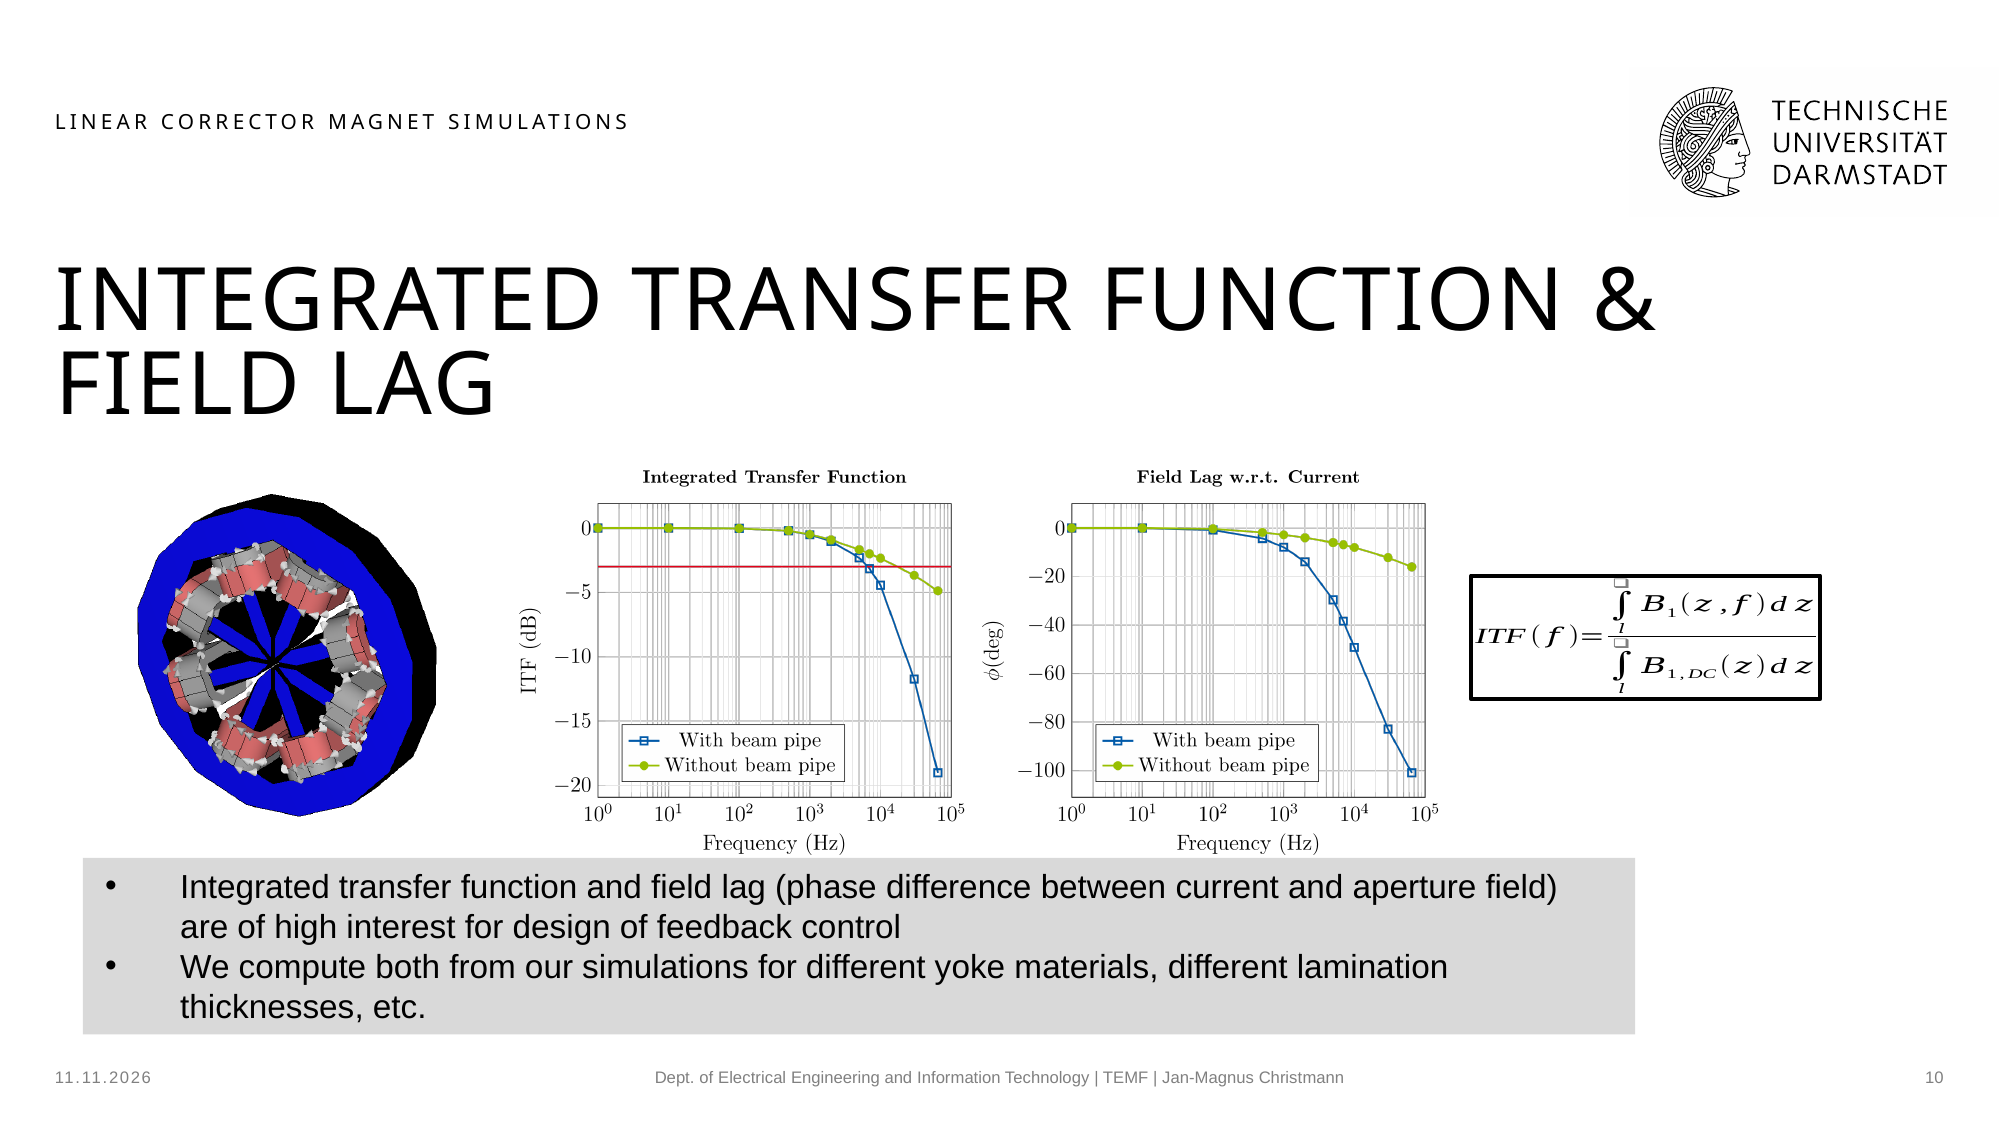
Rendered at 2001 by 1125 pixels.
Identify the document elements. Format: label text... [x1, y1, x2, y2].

text_box [81, 856, 1637, 1037]
picture [519, 470, 966, 855]
title Linear Corrector magnet Simulations [55, 114, 1548, 138]
text_box Integrated transfer function and field lag (phase difference between current and aperture field) are of high interest for design of feedback control We compute both from our simulations for different yoke materials, different lamination thicknesses, etc. [90, 857, 1603, 1033]
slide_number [54, 1059, 162, 1094]
slide_number 10 [1863, 1059, 1944, 1094]
footer Dept. of Electrical Engineering and Information Technology | TEMF | Jan-Magnus Christmann [184, 1059, 1816, 1094]
picture [982, 470, 1439, 855]
picture [42, 489, 515, 821]
list Integrated Transfer function & Field Lag [55, 263, 1851, 453]
